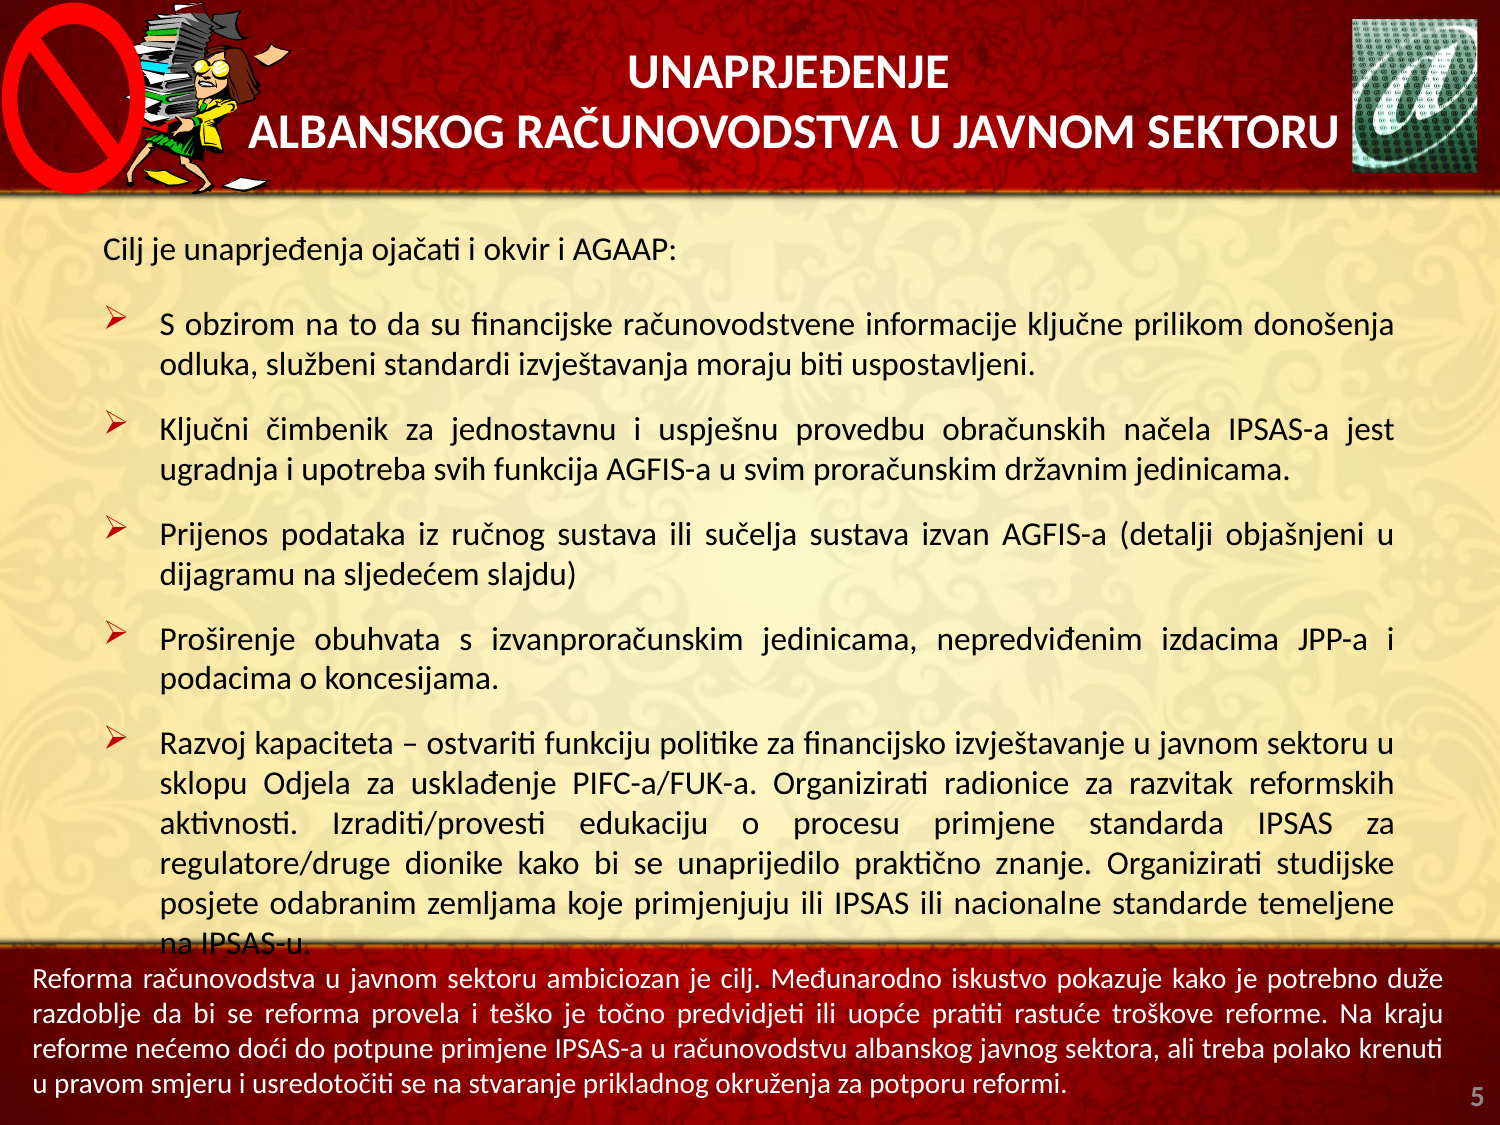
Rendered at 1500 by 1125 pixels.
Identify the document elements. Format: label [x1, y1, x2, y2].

text_box [149, 0, 302, 197]
text_box [0, 0, 148, 197]
picture [0, 0, 1500, 1125]
